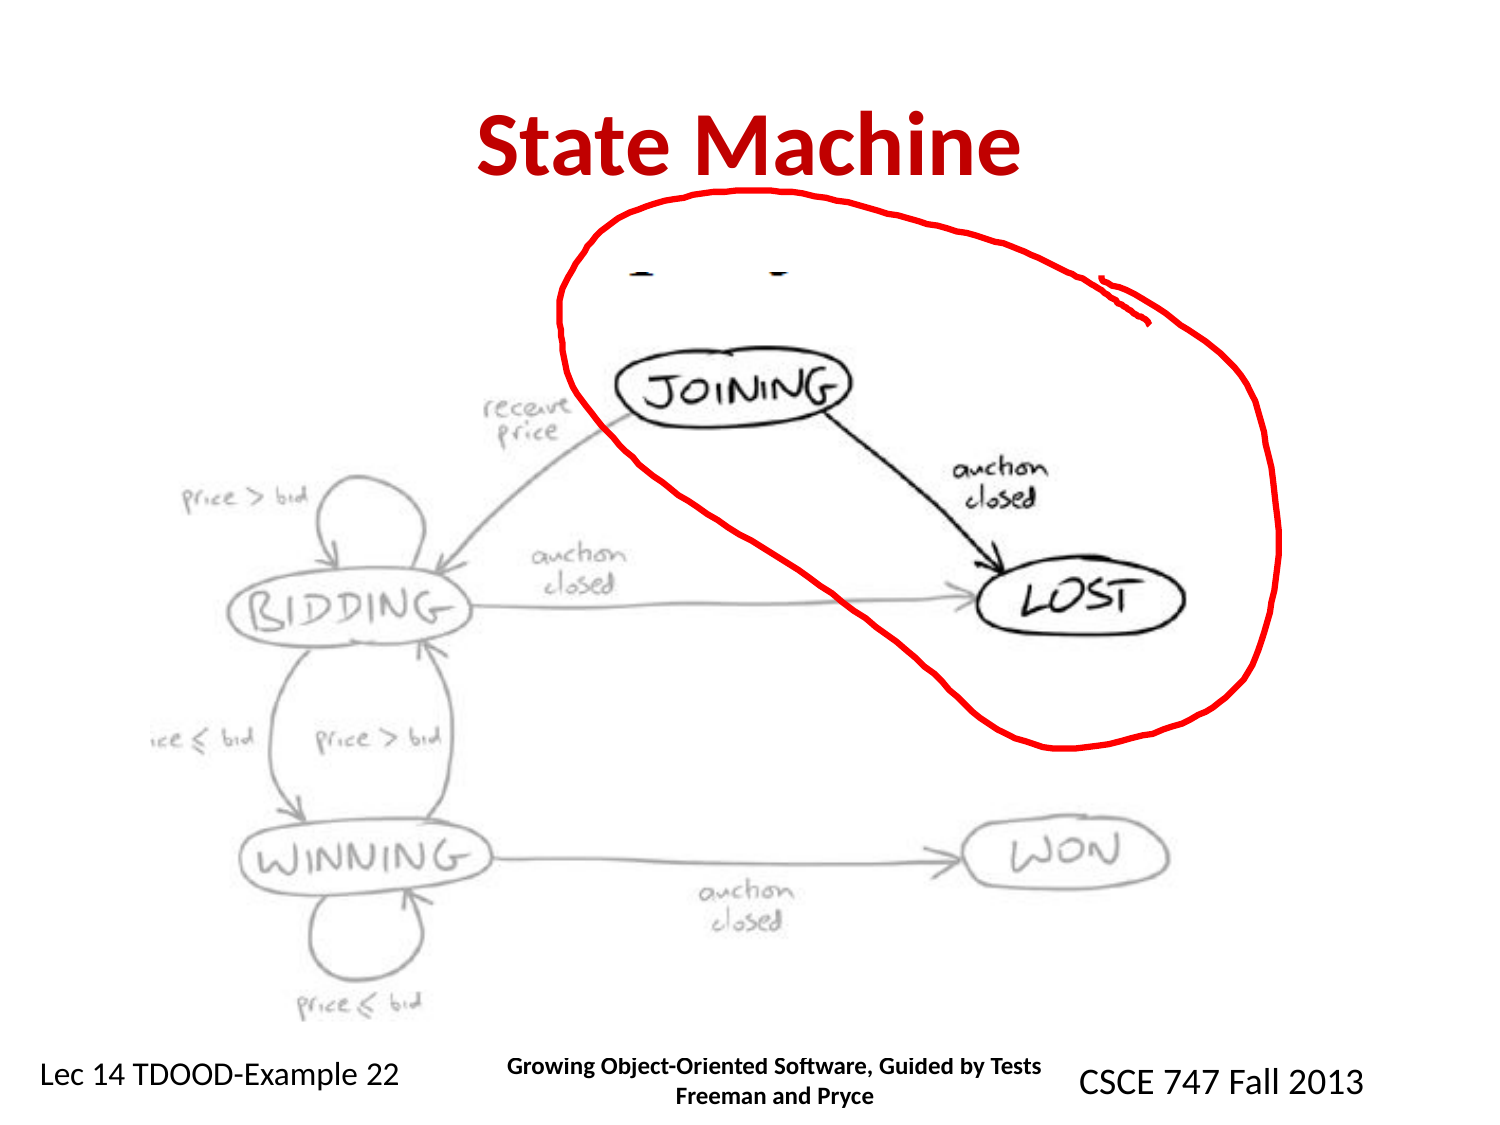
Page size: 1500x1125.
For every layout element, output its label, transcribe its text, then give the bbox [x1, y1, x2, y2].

text_box [1254, 397, 1280, 664]
text_box [570, 189, 1067, 271]
title State Machine [75, 45, 1425, 233]
picture [149, 272, 1251, 1058]
text_box Growing Object-Oriented Software, Guided by Tests Freeman and Pryce [487, 1066, 1063, 1110]
